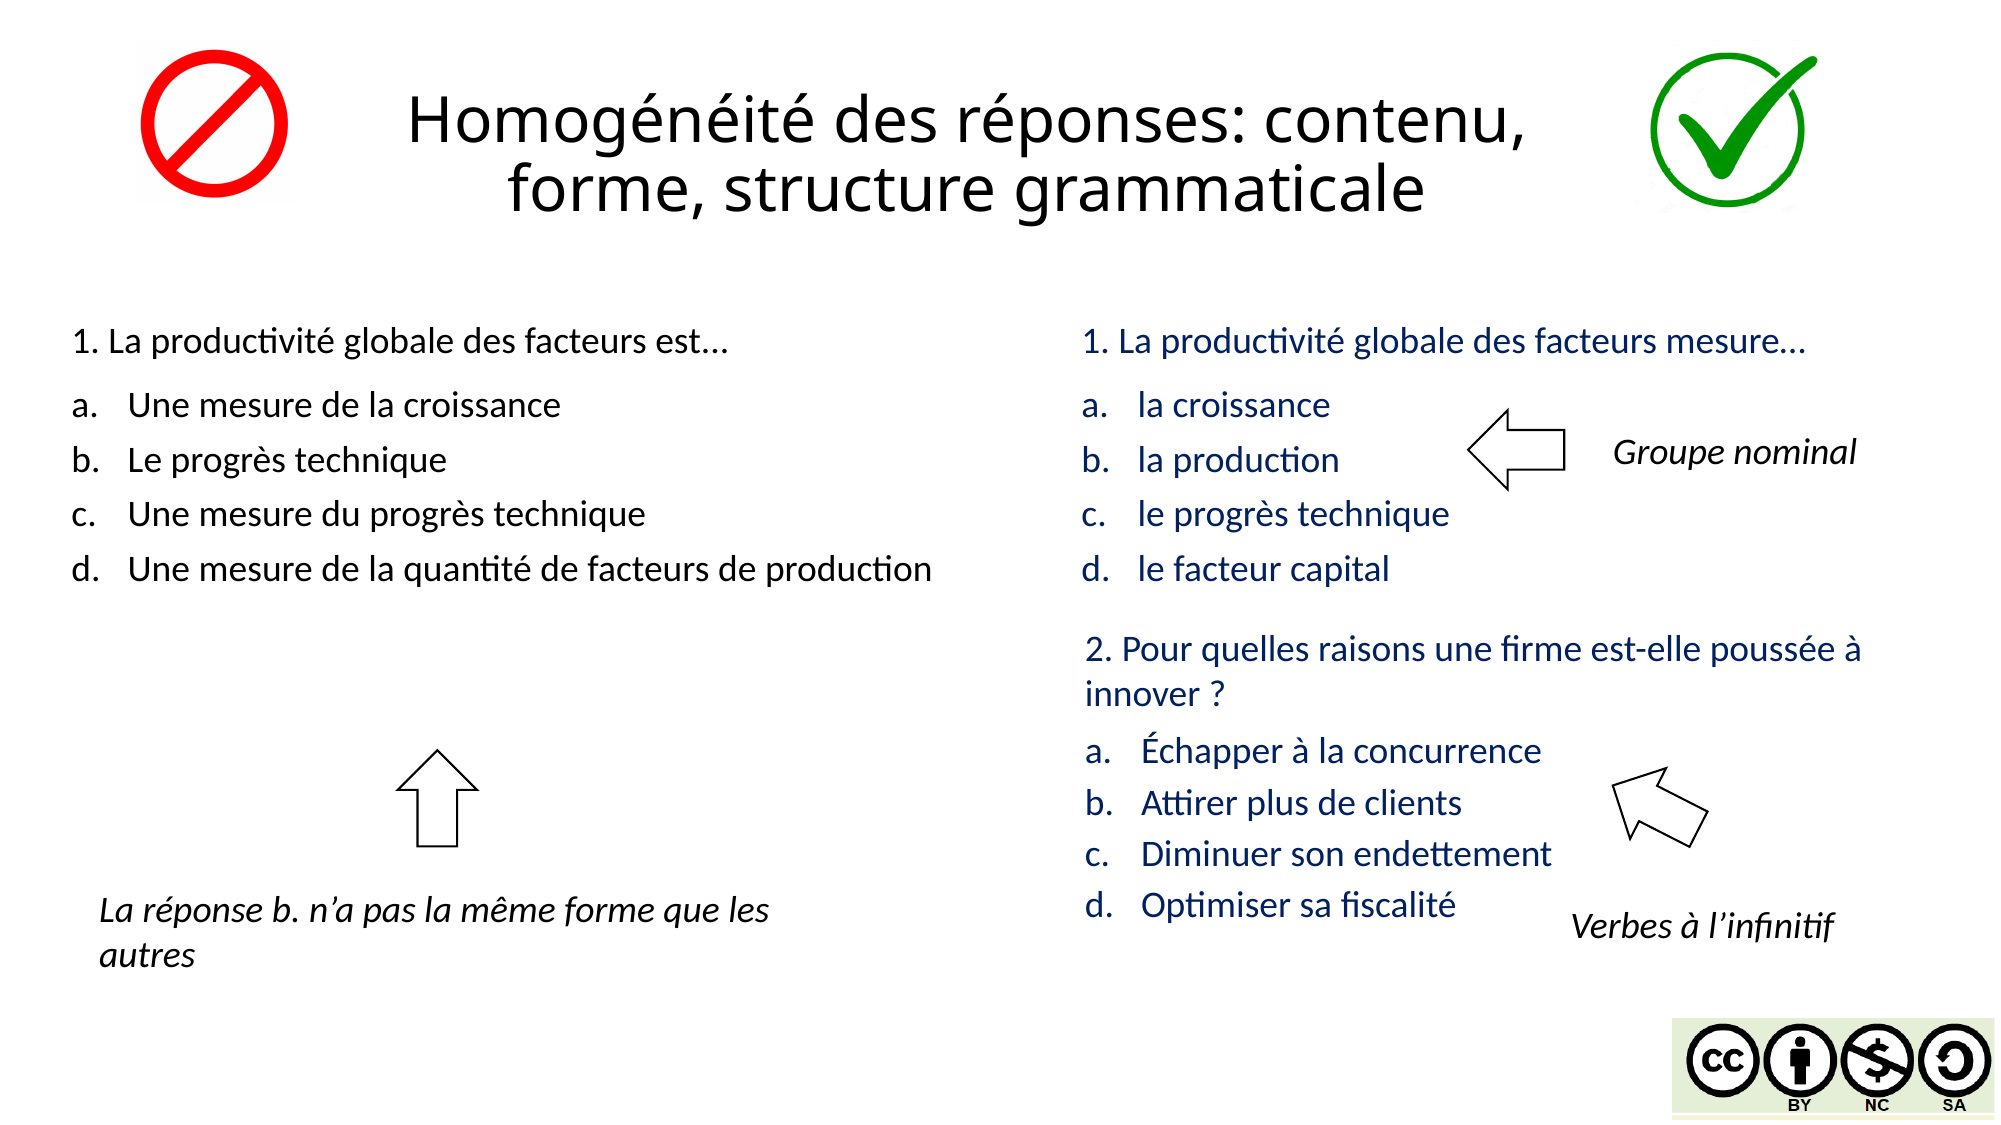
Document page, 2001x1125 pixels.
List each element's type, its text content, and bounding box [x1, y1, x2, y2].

picture [134, 40, 293, 204]
text_box Groupe nominal [1598, 419, 1944, 480]
picture [1636, 40, 1820, 213]
text_box 1. La productivité globale des facteurs est... Une mesure de la croissance Le progrès technique Une mesure du progrès technique Une mesure de la quantité de facteurs de production [56, 305, 968, 596]
text_box 1. La productivité globale des facteurs mesure… la croissance la production le progrès technique le facteur capital [1066, 305, 1959, 596]
text_box Verbes à l’infinitif [1555, 893, 1901, 954]
picture [1672, 1018, 2000, 1120]
text_box [1466, 407, 1566, 492]
text_box [395, 748, 480, 848]
text_box 2. Pour quelles raisons une firme est-elle poussée à innover ? Échapper à la concurrence Attirer plus de clients Diminuer son endettement Optimiser sa fiscalité [1070, 616, 1963, 933]
title Homogénéité des réponses: contenu, forme, structure grammaticale [304, 78, 1630, 234]
text_box La réponse b. n’a pas la même forme que les autres [84, 877, 857, 983]
text_box [1611, 766, 1709, 849]
